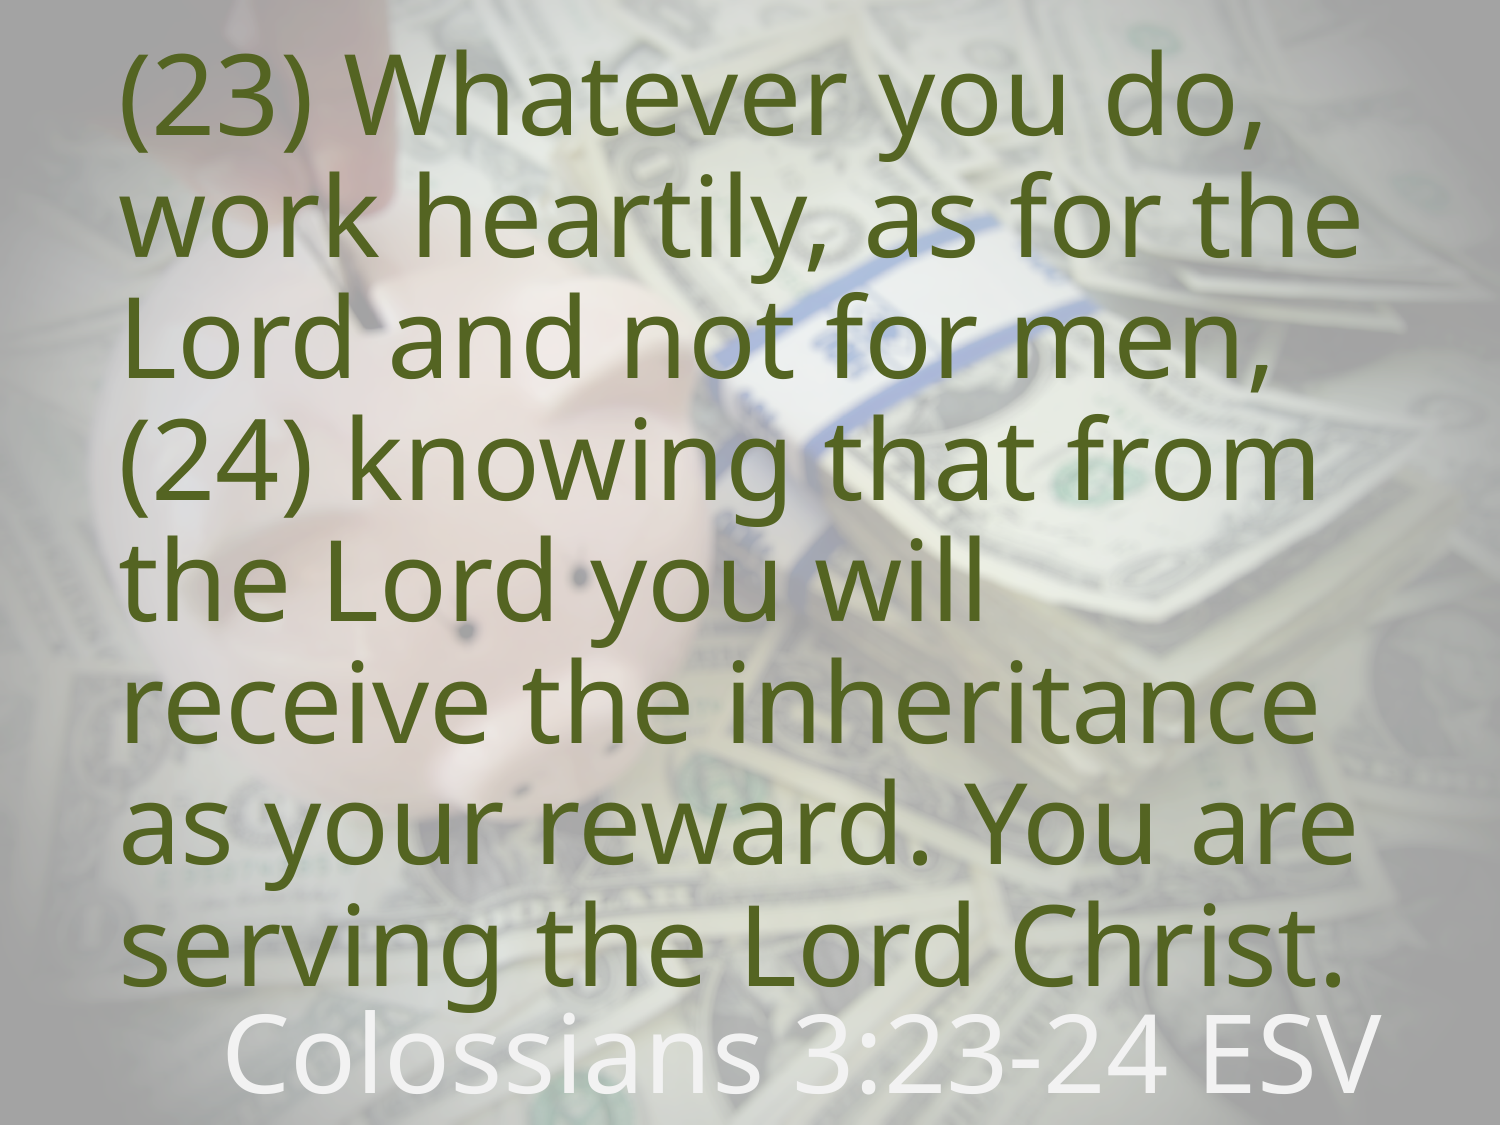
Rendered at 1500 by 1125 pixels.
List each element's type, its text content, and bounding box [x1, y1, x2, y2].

title Colossians 3:23-24 ESV [103, 992, 1397, 1125]
list (23) Whatever you do, work heartily, as for the Lord and not for men, (24) knowing that from the Lord you will receive the inheritance as your reward. You are serving the Lord Christ. [103, 31, 1397, 951]
